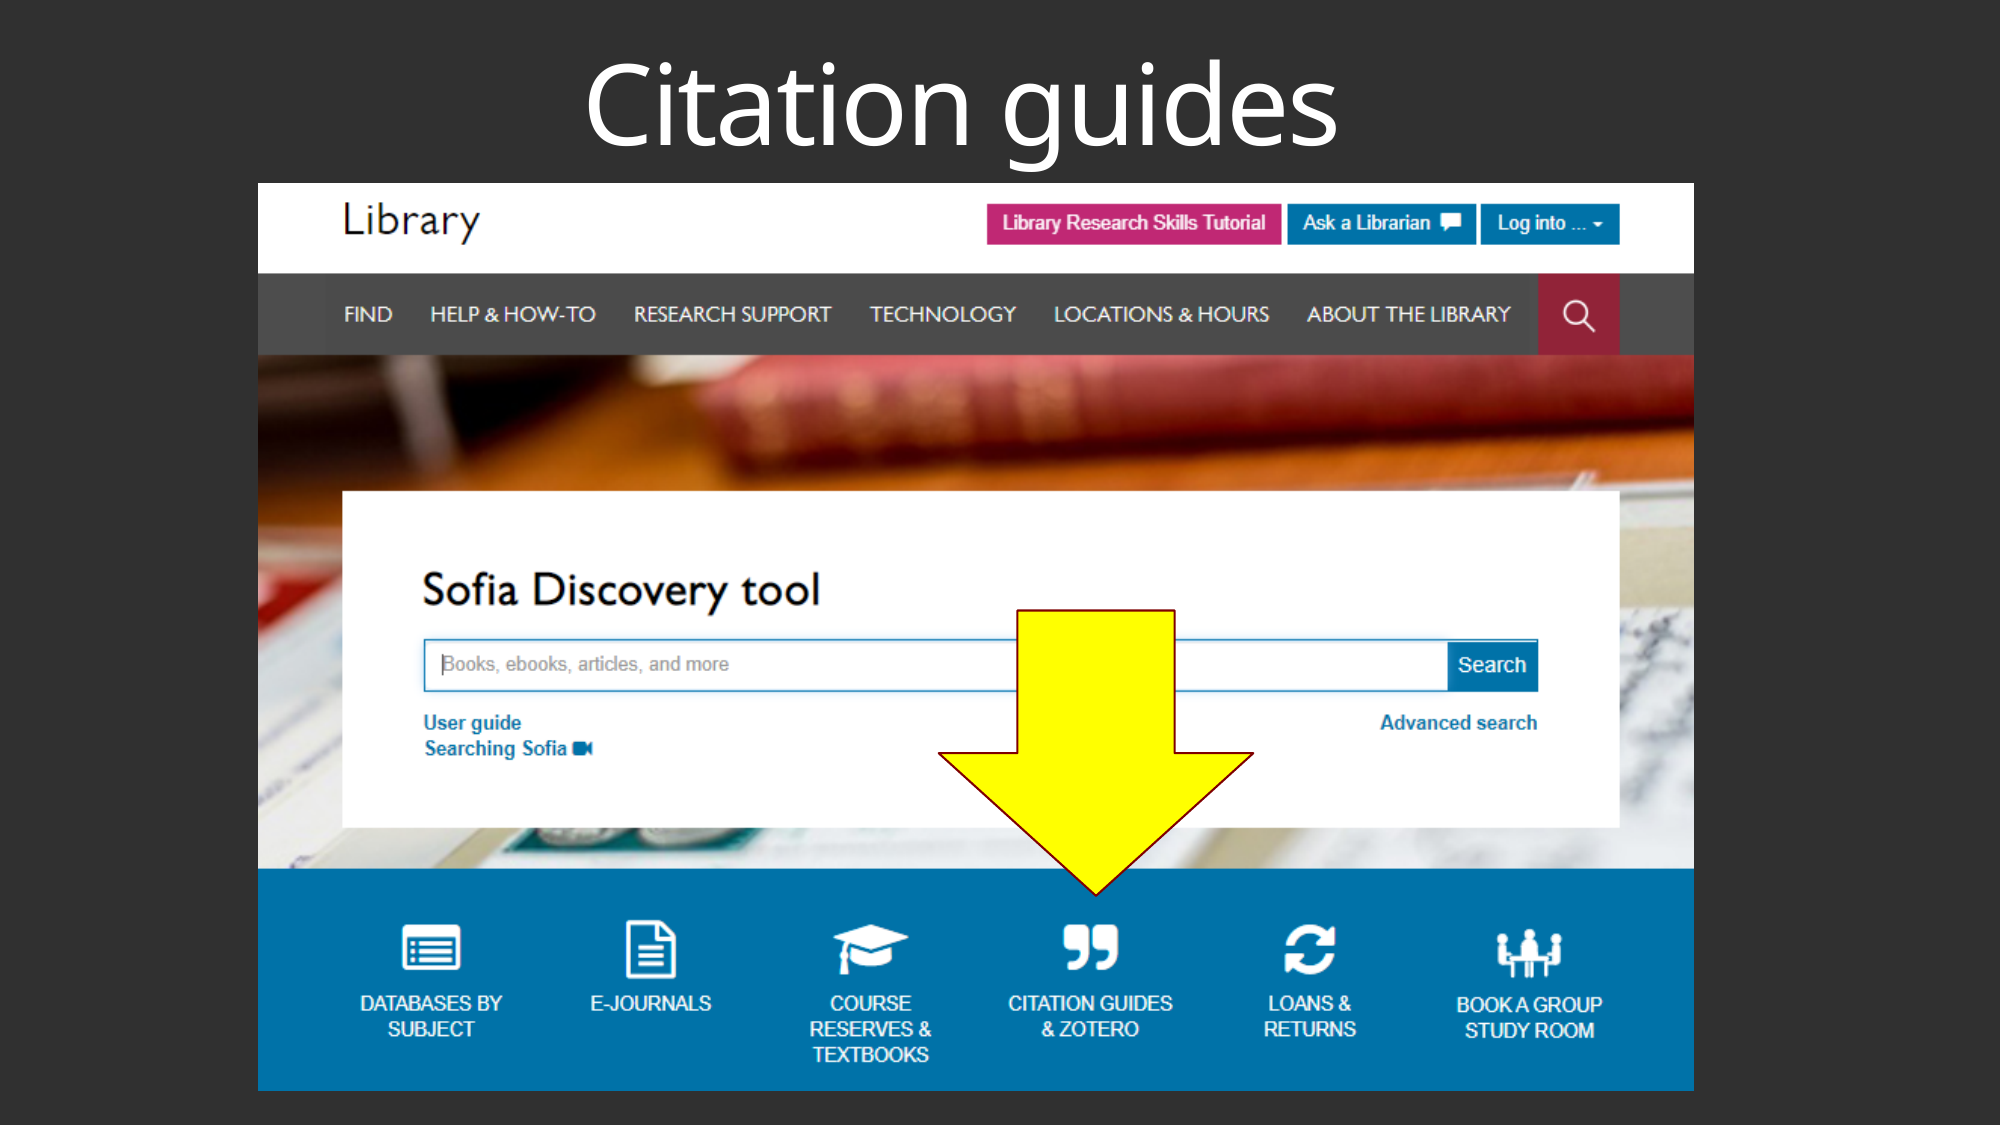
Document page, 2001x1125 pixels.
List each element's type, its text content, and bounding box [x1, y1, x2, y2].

title Citation guides [165, 0, 1786, 223]
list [257, 183, 1694, 1092]
